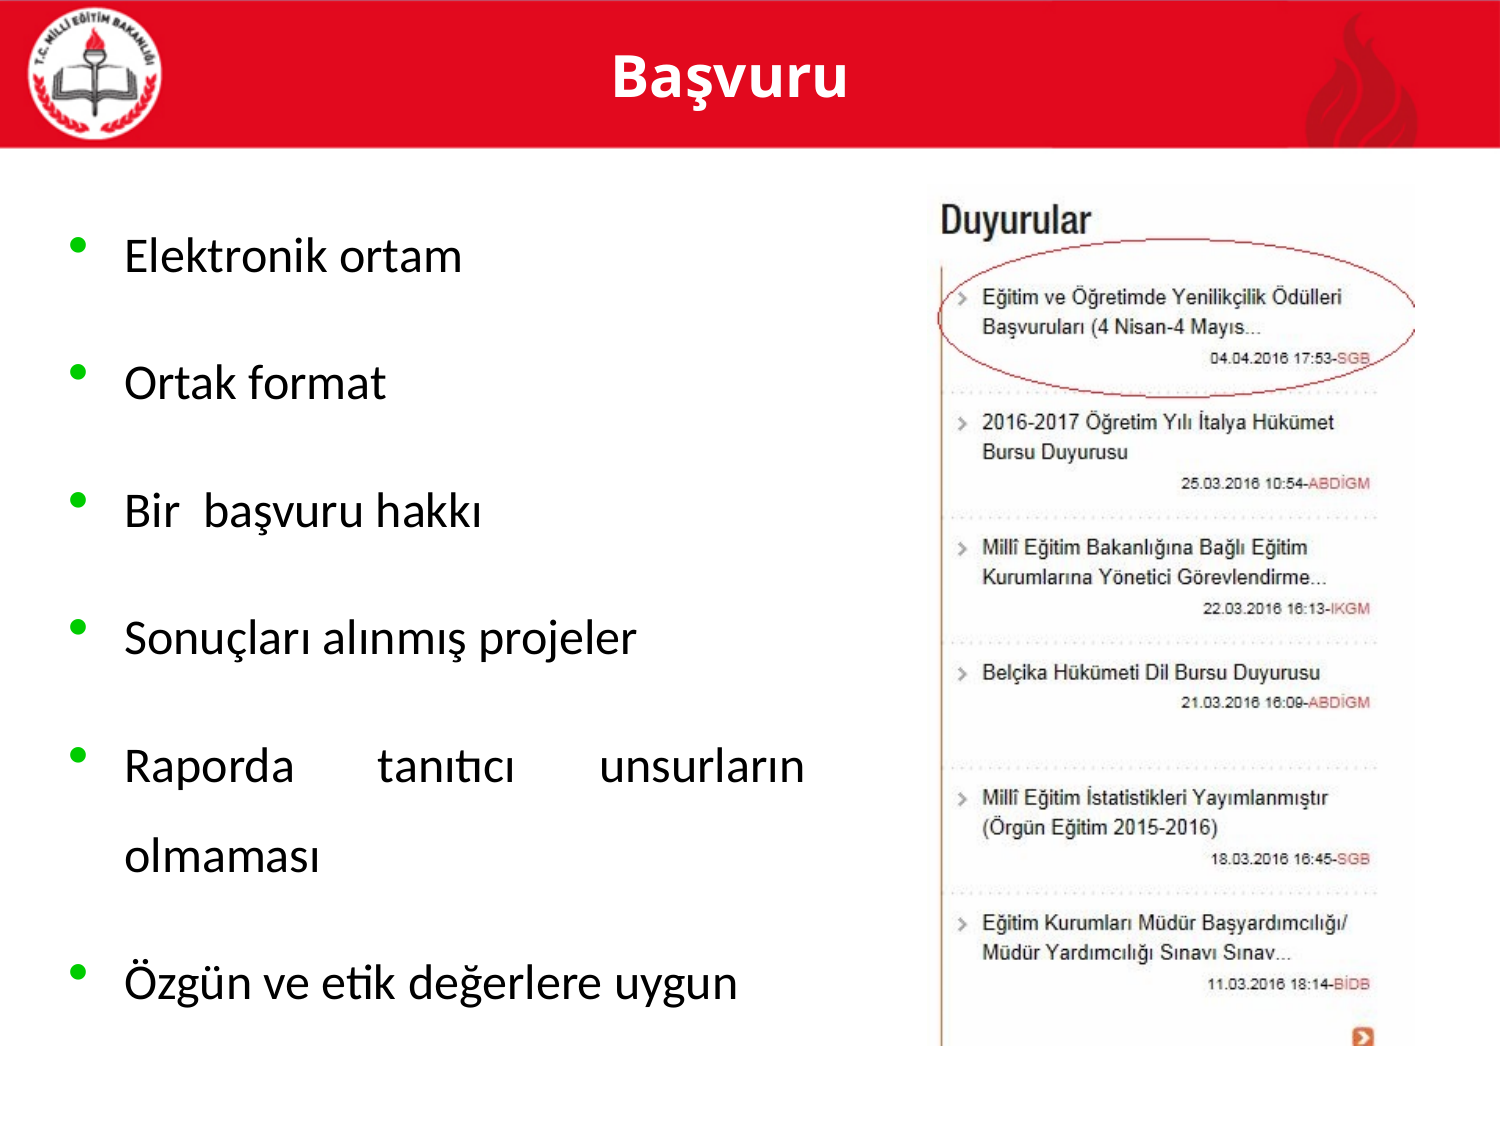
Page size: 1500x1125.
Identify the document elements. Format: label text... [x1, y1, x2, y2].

slide_number 31 [1074, 1024, 1426, 1103]
list Elektronik ortam Ortak format Bir başvuru hakkı Sonuçları alınmış projeler Raporda tanıtıcı unsurların olmaması Özgün ve etik değerlere uygun [52, 184, 822, 1103]
picture [0, 0, 1500, 1125]
title Başvuru [170, 0, 1306, 150]
